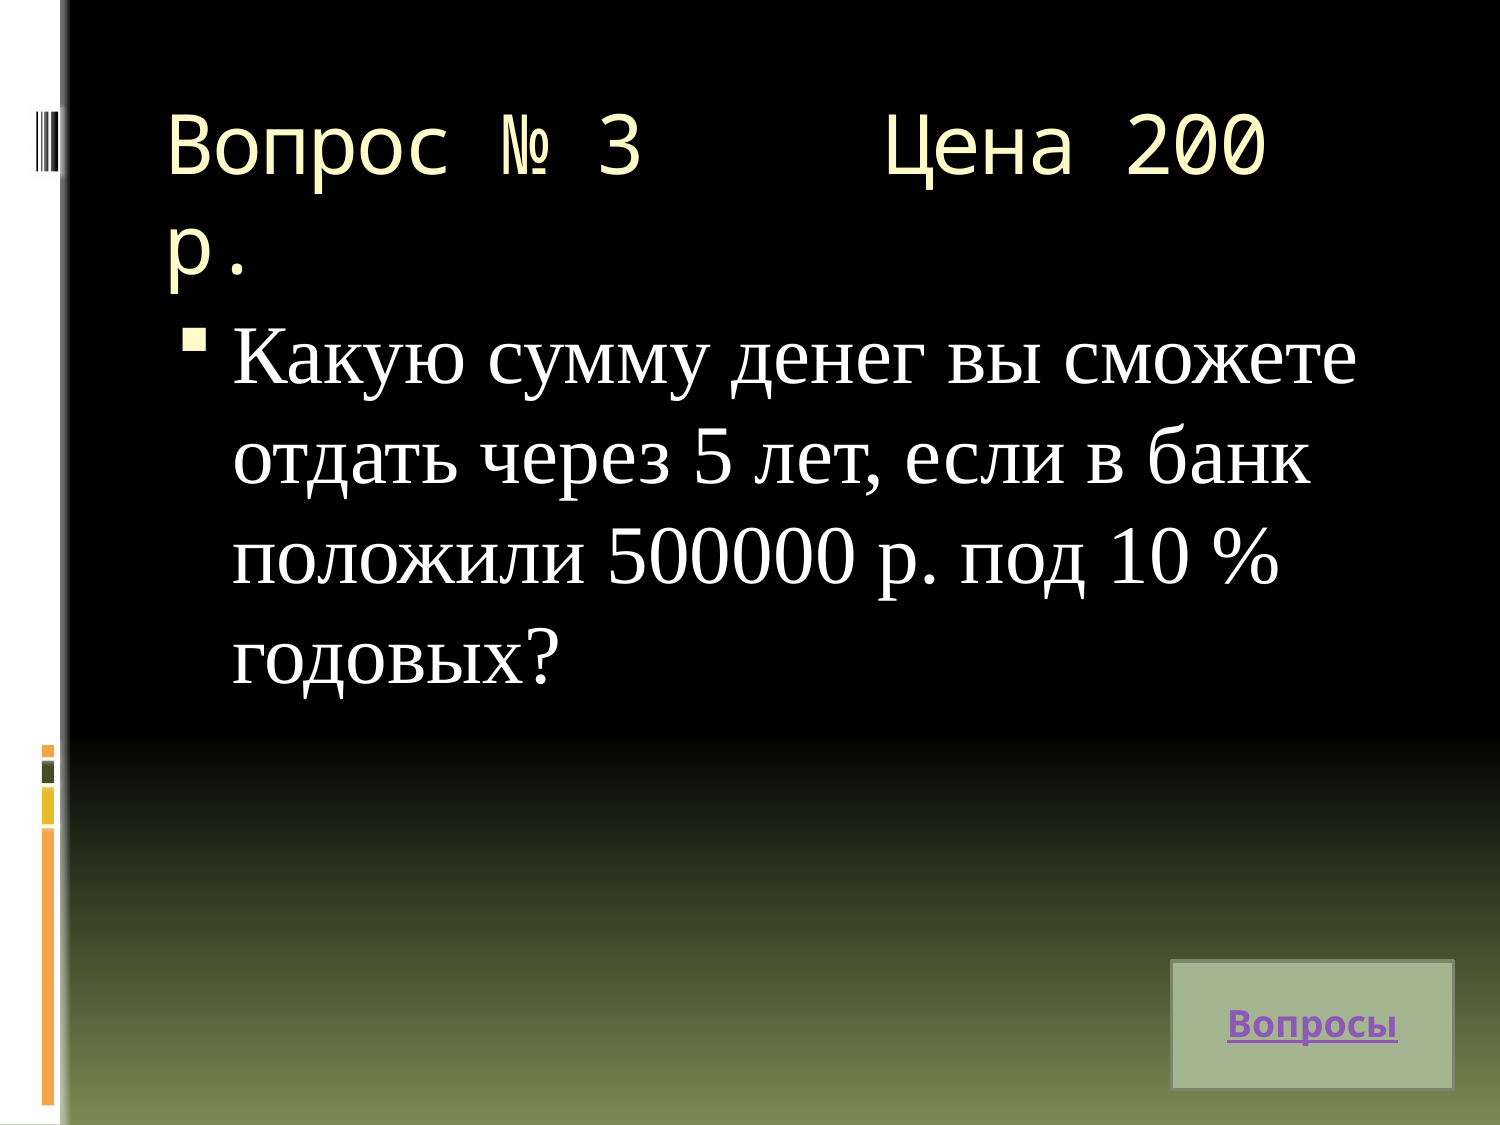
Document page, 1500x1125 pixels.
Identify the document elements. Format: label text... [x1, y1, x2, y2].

title Вопрос № 3 Цена 200 р. [150, 83, 1425, 234]
text_box Вопросы [1170, 959, 1455, 1091]
list Какую сумму денег вы сможете отдать через 5 лет, если в банк положили 500000 р. под 10 % годовых? [150, 292, 1425, 1043]
